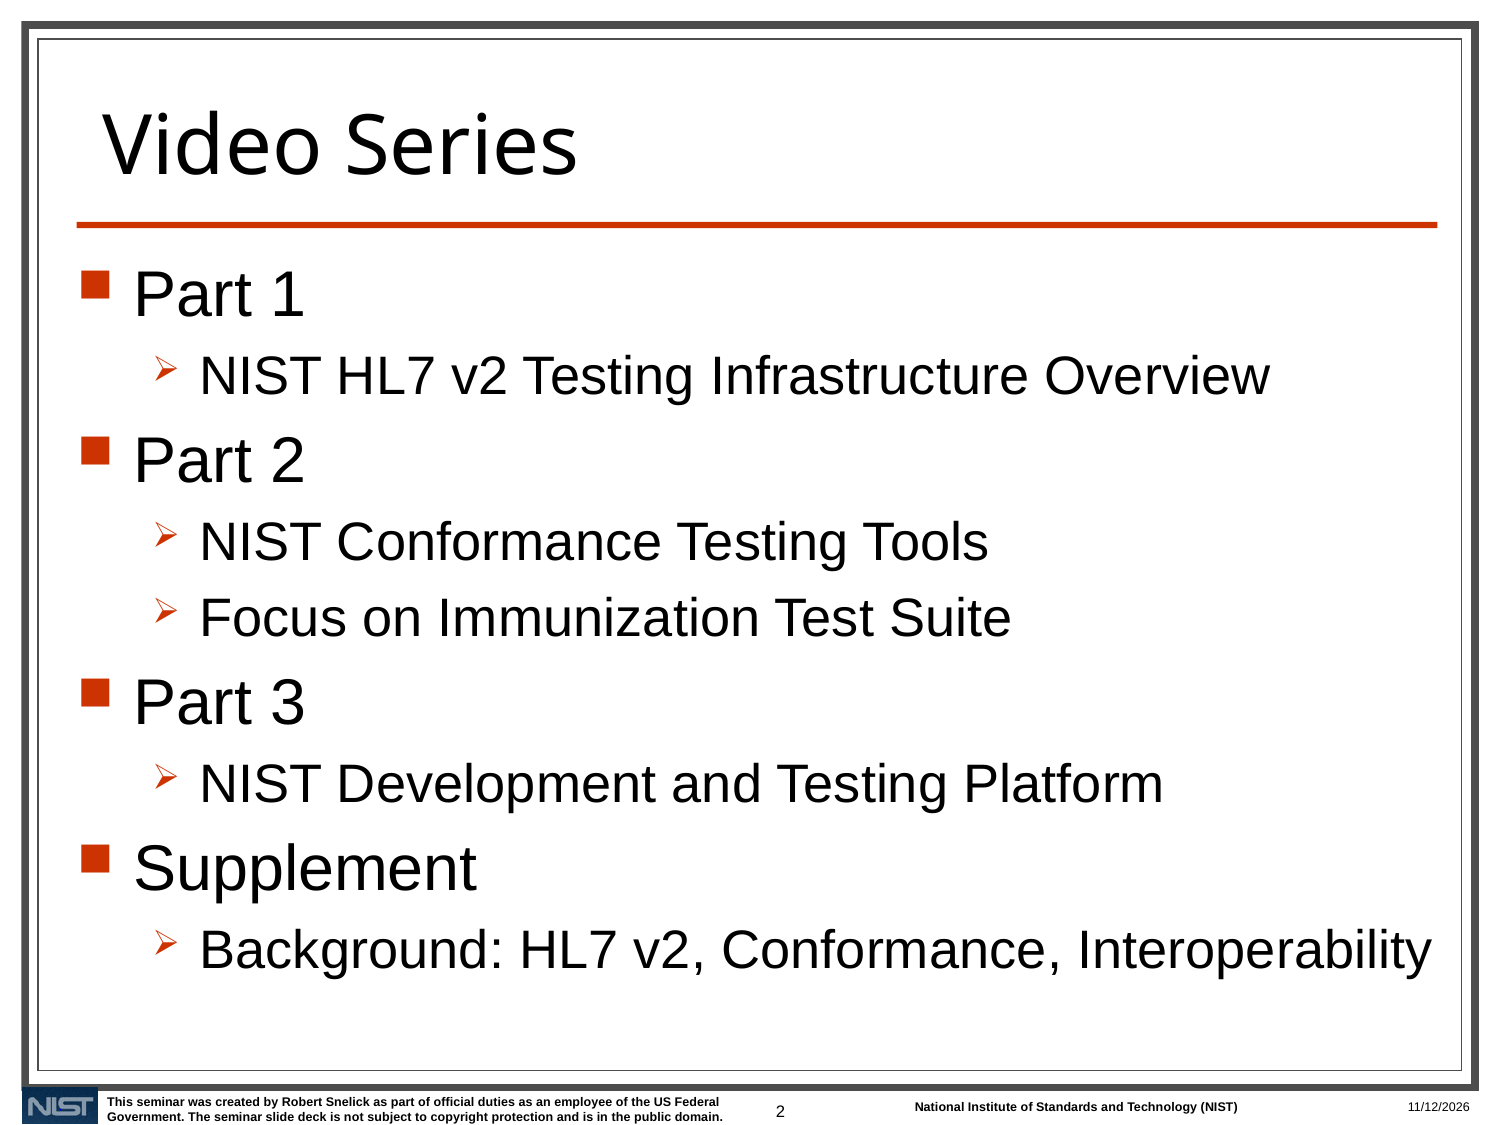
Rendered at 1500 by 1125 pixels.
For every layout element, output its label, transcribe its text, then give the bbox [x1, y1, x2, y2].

slide_number 2 [712, 1071, 801, 1125]
title Video Series [87, 62, 1426, 199]
list Part 1 NIST HL7 v2 Testing Infrastructure Overview Part 2 NIST Conformance Testing Tools Focus on Immunization Test Suite Part 3 NIST Development and Testing Platform Supplement Background: HL7 v2, Conformance, Interoperability [62, 244, 1451, 1045]
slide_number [1392, 1090, 1488, 1115]
picture [22, 1087, 98, 1124]
